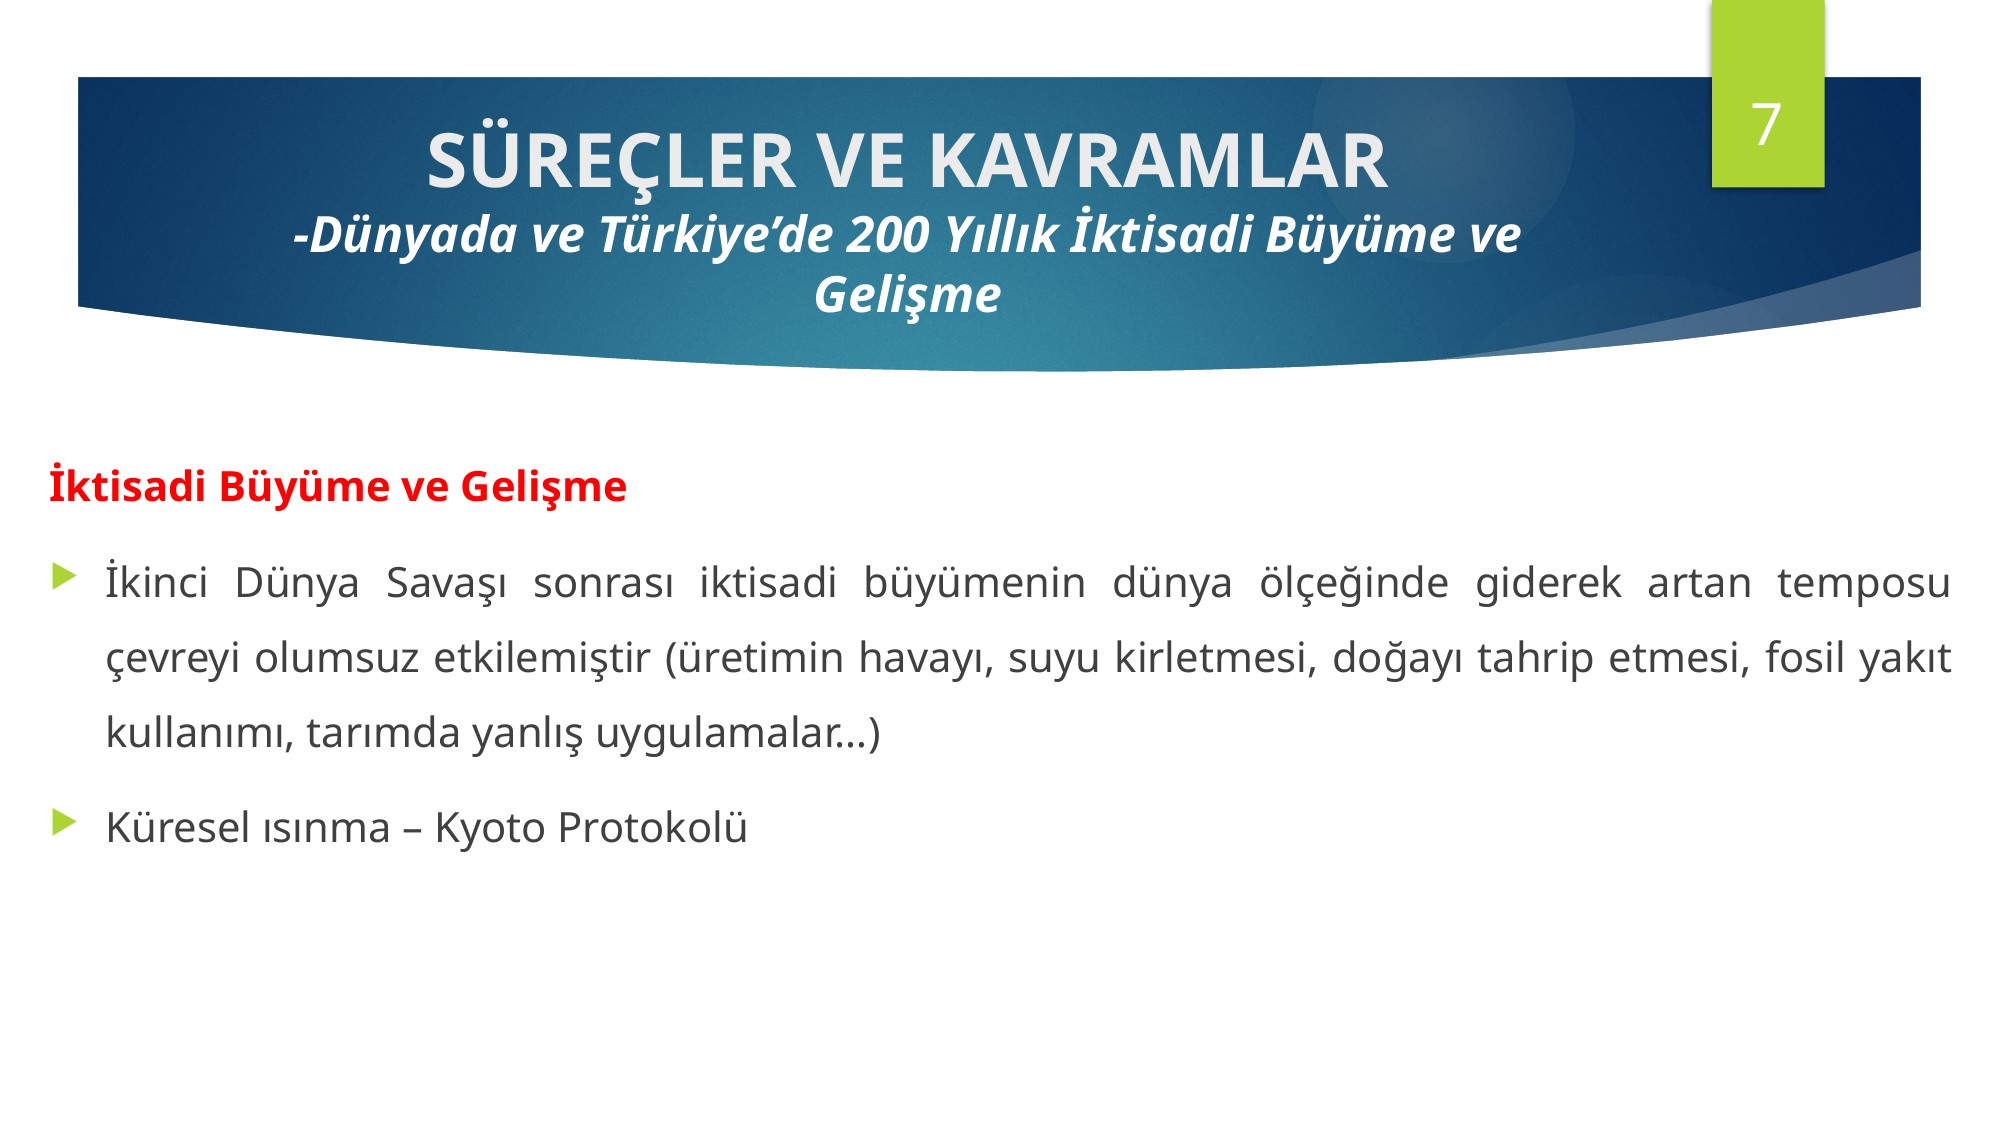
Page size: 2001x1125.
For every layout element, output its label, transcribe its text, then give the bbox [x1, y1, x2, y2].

list İktisadi Büyüme ve Gelişme İkinci Dünya Savaşı sonrası iktisadi büyümenin dünya ölçeğinde giderek artan temposu çevreyi olumsuz etkilemiştir (üretimin havayı, suyu kirletmesi, doğayı tahrip etmesi, fosil yakıt kullanımı, tarımda yanlış uygulamalar…) Küresel ısınma – Kyoto Protokolü [34, 427, 1969, 988]
slide_number 7 [1698, 48, 1836, 175]
title SÜREÇLER VE KAVRAMLAR -Dünyada ve Türkiye’de 200 Yıllık İktisadi Büyüme ve Gelişme [189, 159, 1627, 276]
